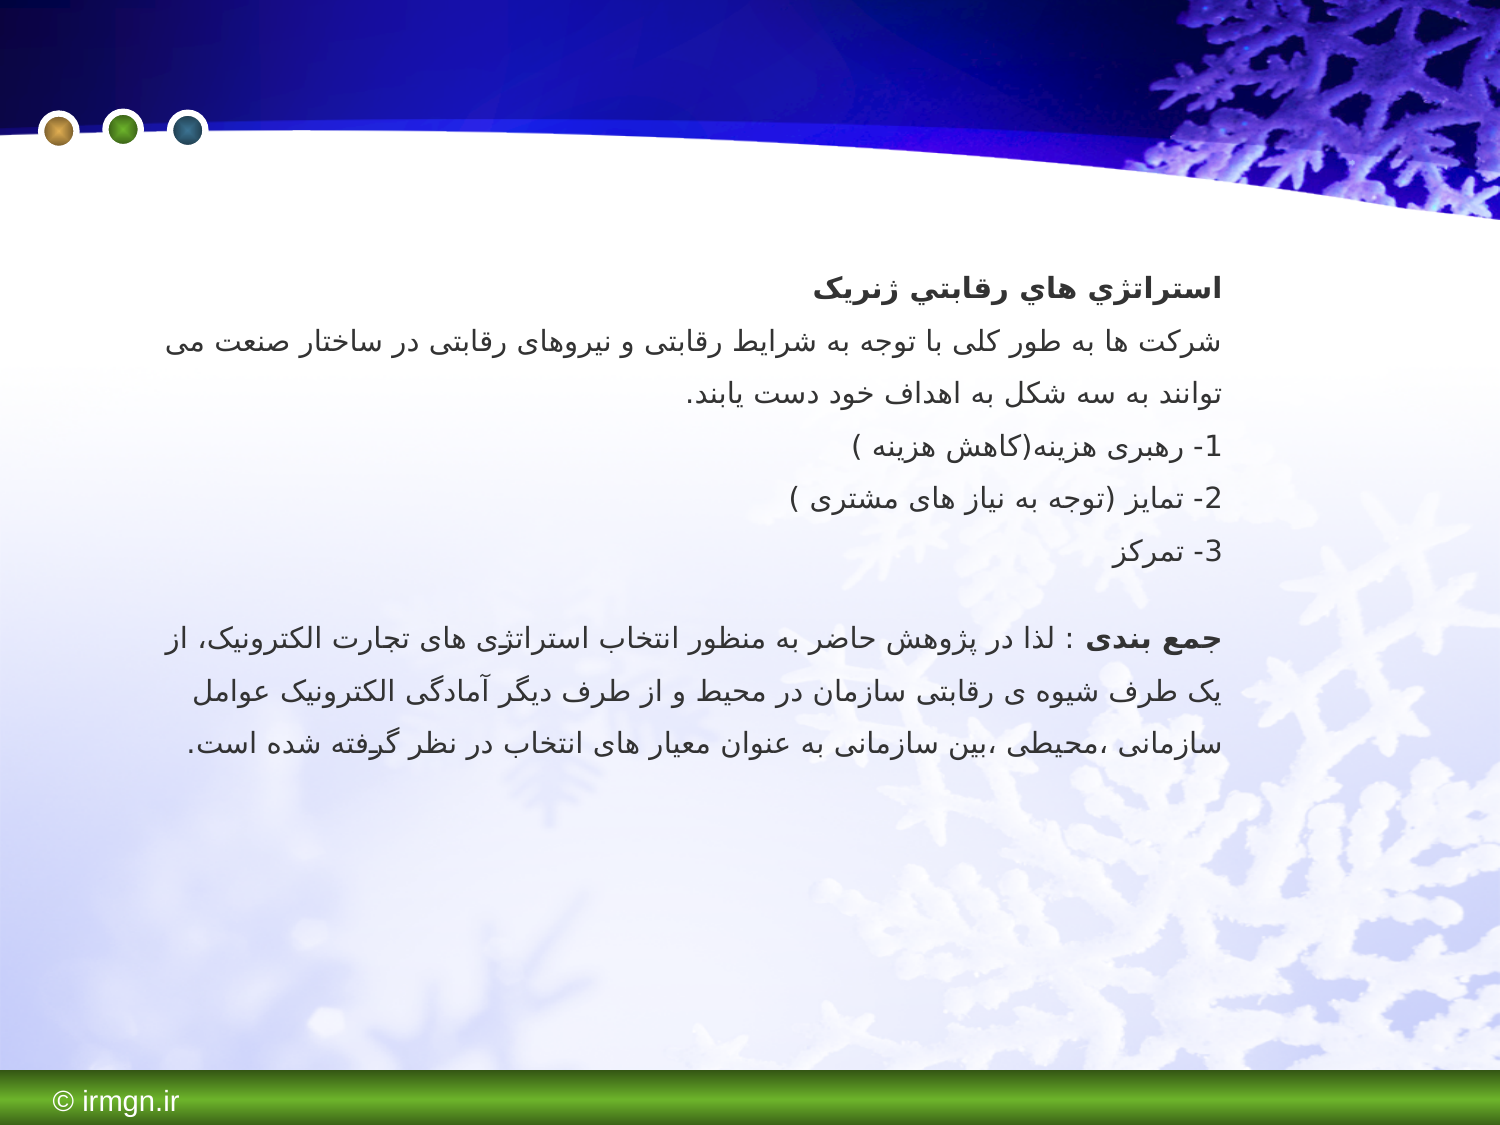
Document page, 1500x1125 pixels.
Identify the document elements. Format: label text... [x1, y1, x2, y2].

text_box استراتژي هاي رقابتي ژنريک شرکت ها به طور کلی با توجه به شرایط رقابتی و نیروهای رقابتی در ساختار صنعت می توانند به سه شکل به اهداف خود دست یابند. 1- رهبری هزینه(کاهش هزینه ) 2- تمایز (توجه به نیاز های مشتری ) 3- تمرکز جمع بندی : لذا در پژوهش حاضر به منظور انتخاب استراتژی های تجارت الکترونیک، از یک طرف شیوه ی رقابتی سازمان در محیط و از طرف دیگر آمادگی الکترونیک عوامل سازمانی ،محیطی ،بین سازمانی به عنوان معیار های انتخاب در نظر گرفته شده است. [150, 262, 1238, 767]
footer © irmgn.ir [37, 1074, 513, 1110]
picture [0, 0, 1500, 1070]
